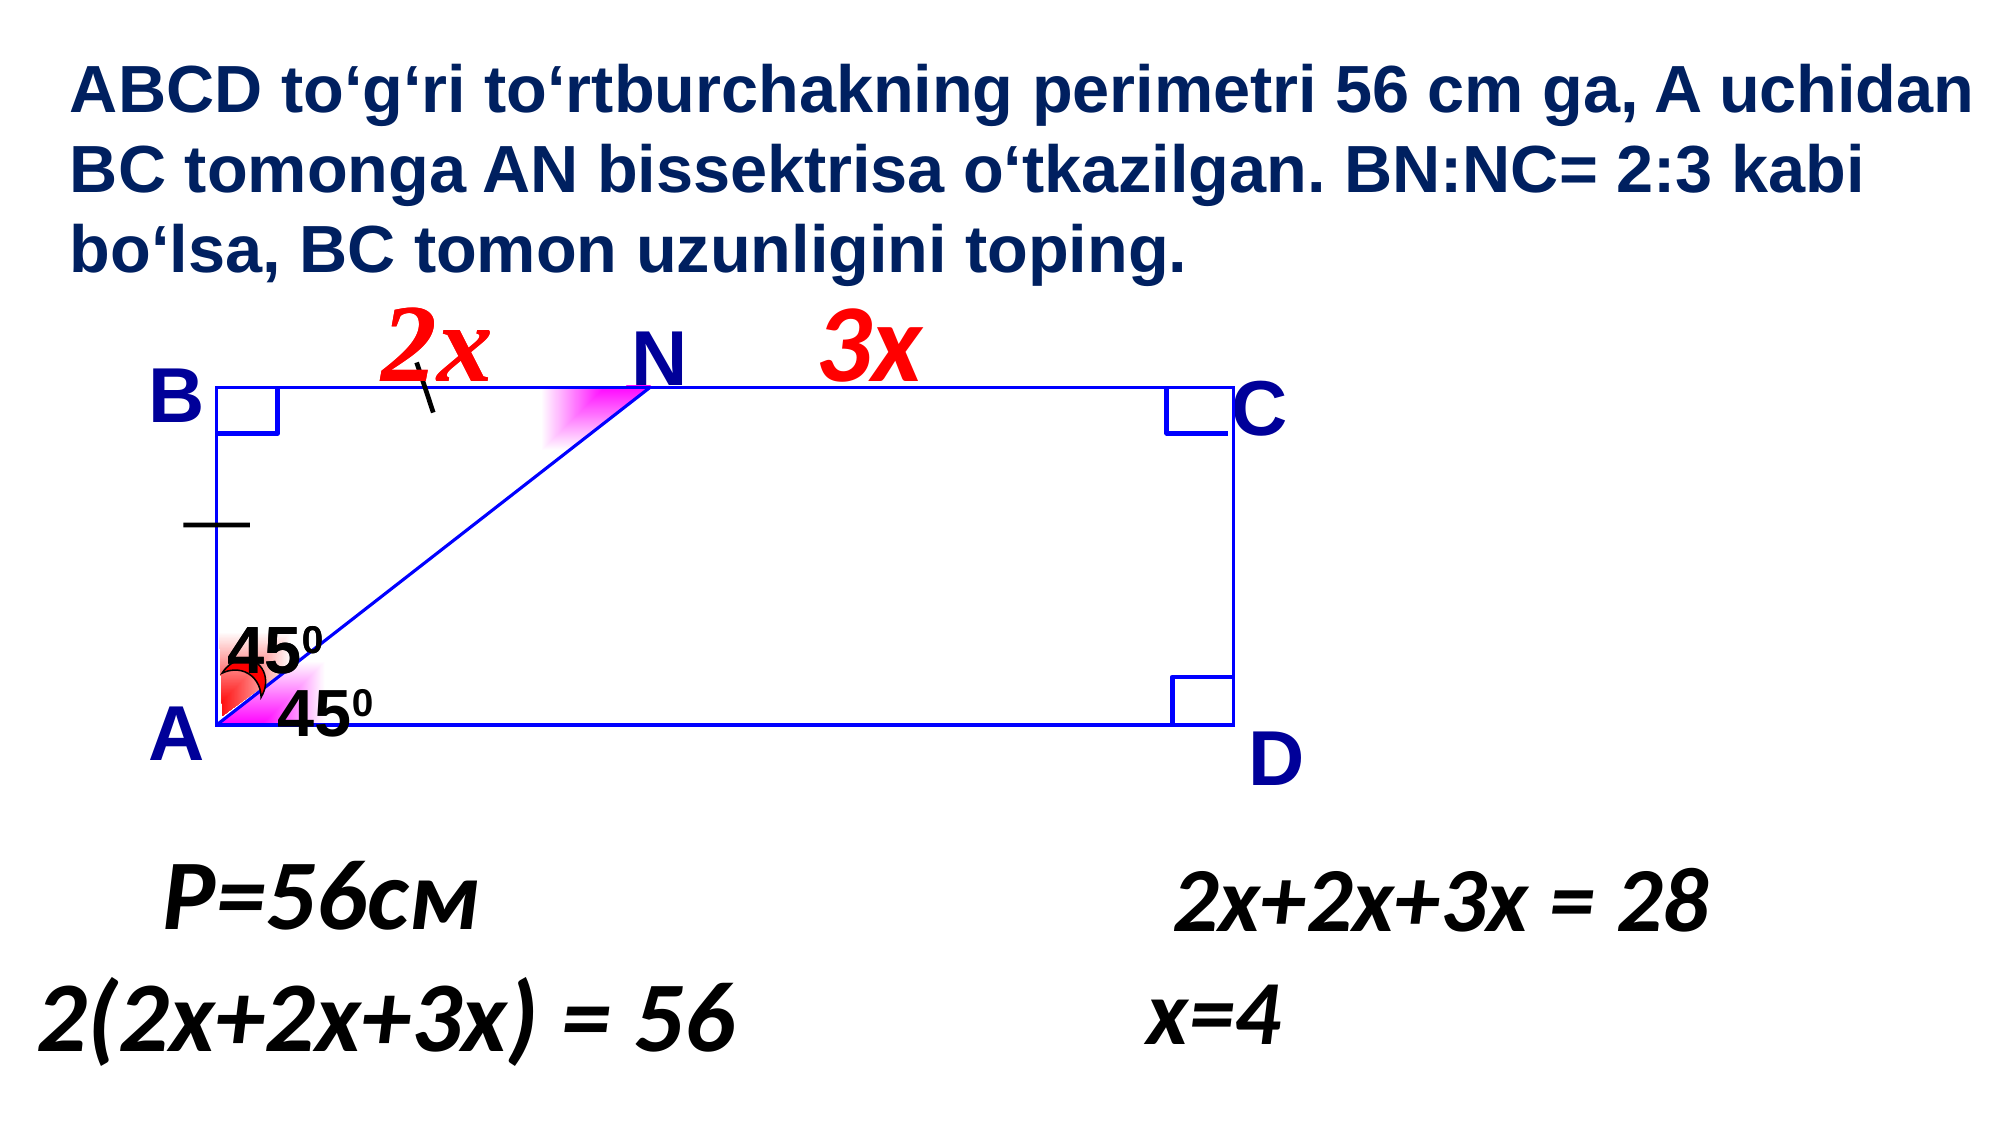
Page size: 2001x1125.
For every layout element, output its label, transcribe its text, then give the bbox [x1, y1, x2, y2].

text_box С [1217, 350, 1304, 459]
text_box [1172, 677, 1234, 723]
text_box В [133, 337, 220, 446]
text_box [216, 385, 650, 725]
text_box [183, 362, 434, 525]
text_box А [133, 675, 220, 784]
text_box 2х [367, 293, 509, 385]
text_box D [1233, 699, 1320, 809]
text_box N [617, 299, 704, 409]
text_box Р=56см 2(2х+2х+3х) = 56 [21, 810, 751, 1079]
text_box 2х+2х+3х = 28 x=4 [1132, 812, 1726, 1071]
text_box ABCD to‘g‘ri to‘rtburchakning perimetri 56 cm ga, A uchidan BC tomonga AN bissektrisa o‘tkazilgan. BN:NC= 2:3 kabi bo‘lsa, BC tomon uzunligini toping. [55, 38, 2000, 293]
text_box 3х [800, 293, 938, 387]
text_box [1166, 387, 1228, 434]
text_box 450 [263, 725, 389, 758]
text_box [650, 387, 1234, 725]
